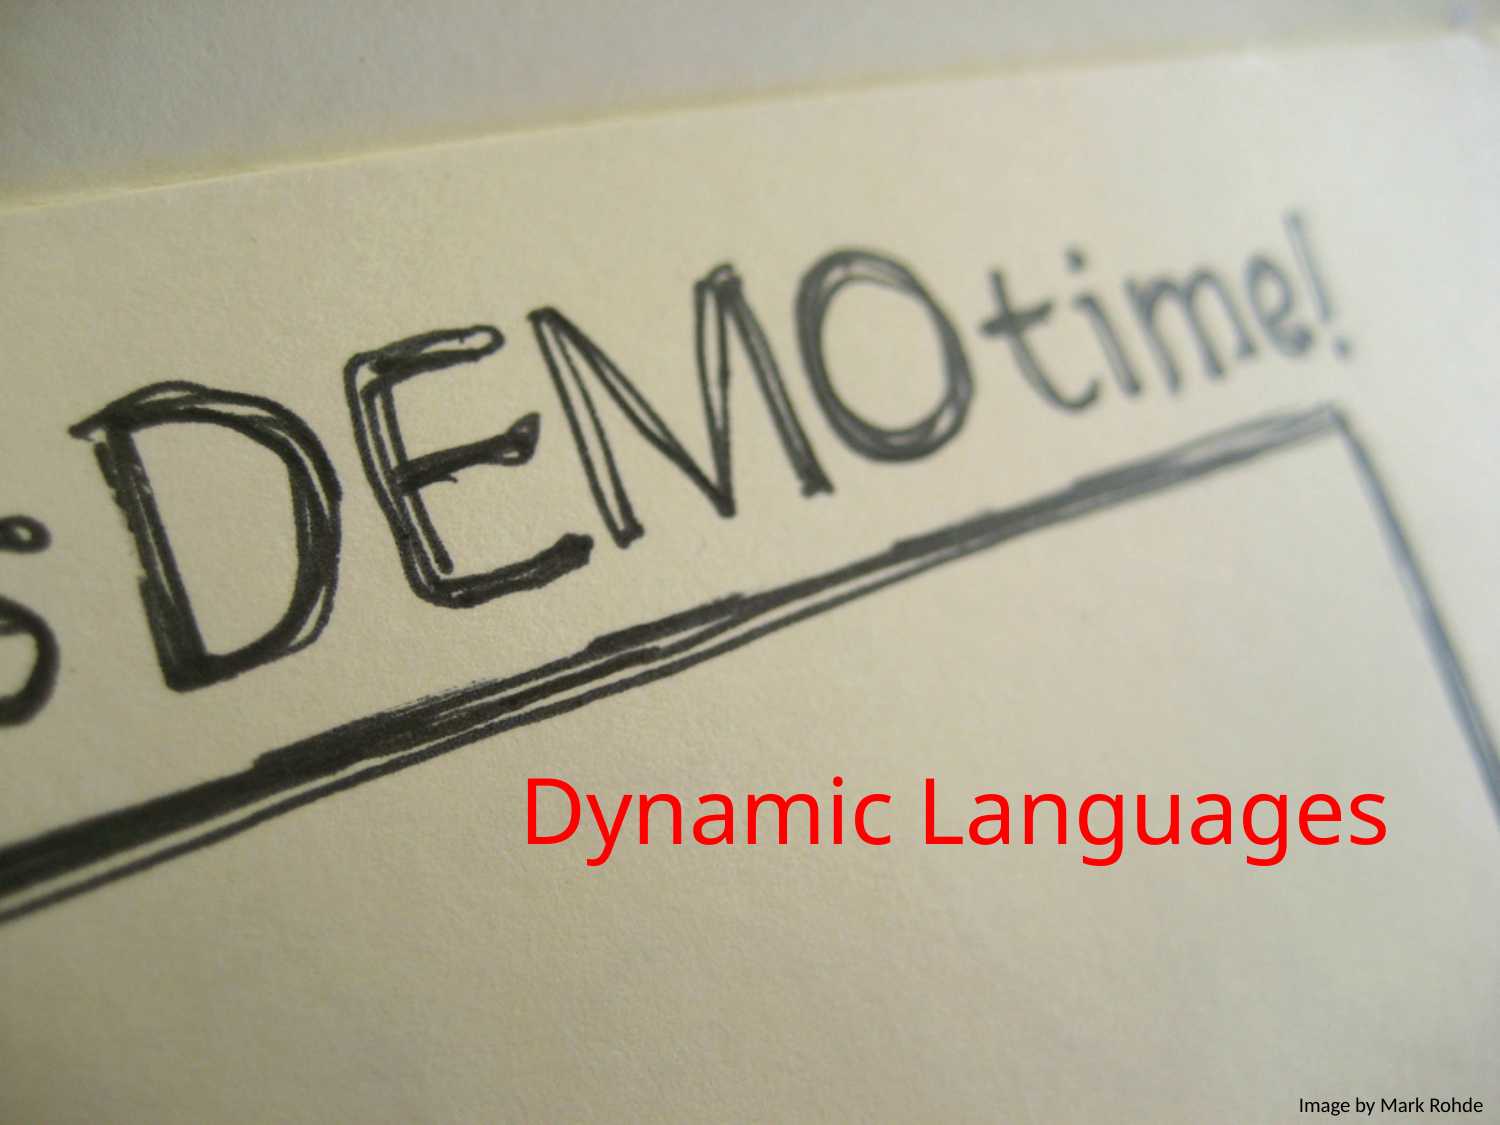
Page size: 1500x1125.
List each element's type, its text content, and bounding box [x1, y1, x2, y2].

picture [0, 0, 1500, 1125]
list Dynamic Languages [435, 745, 1470, 938]
